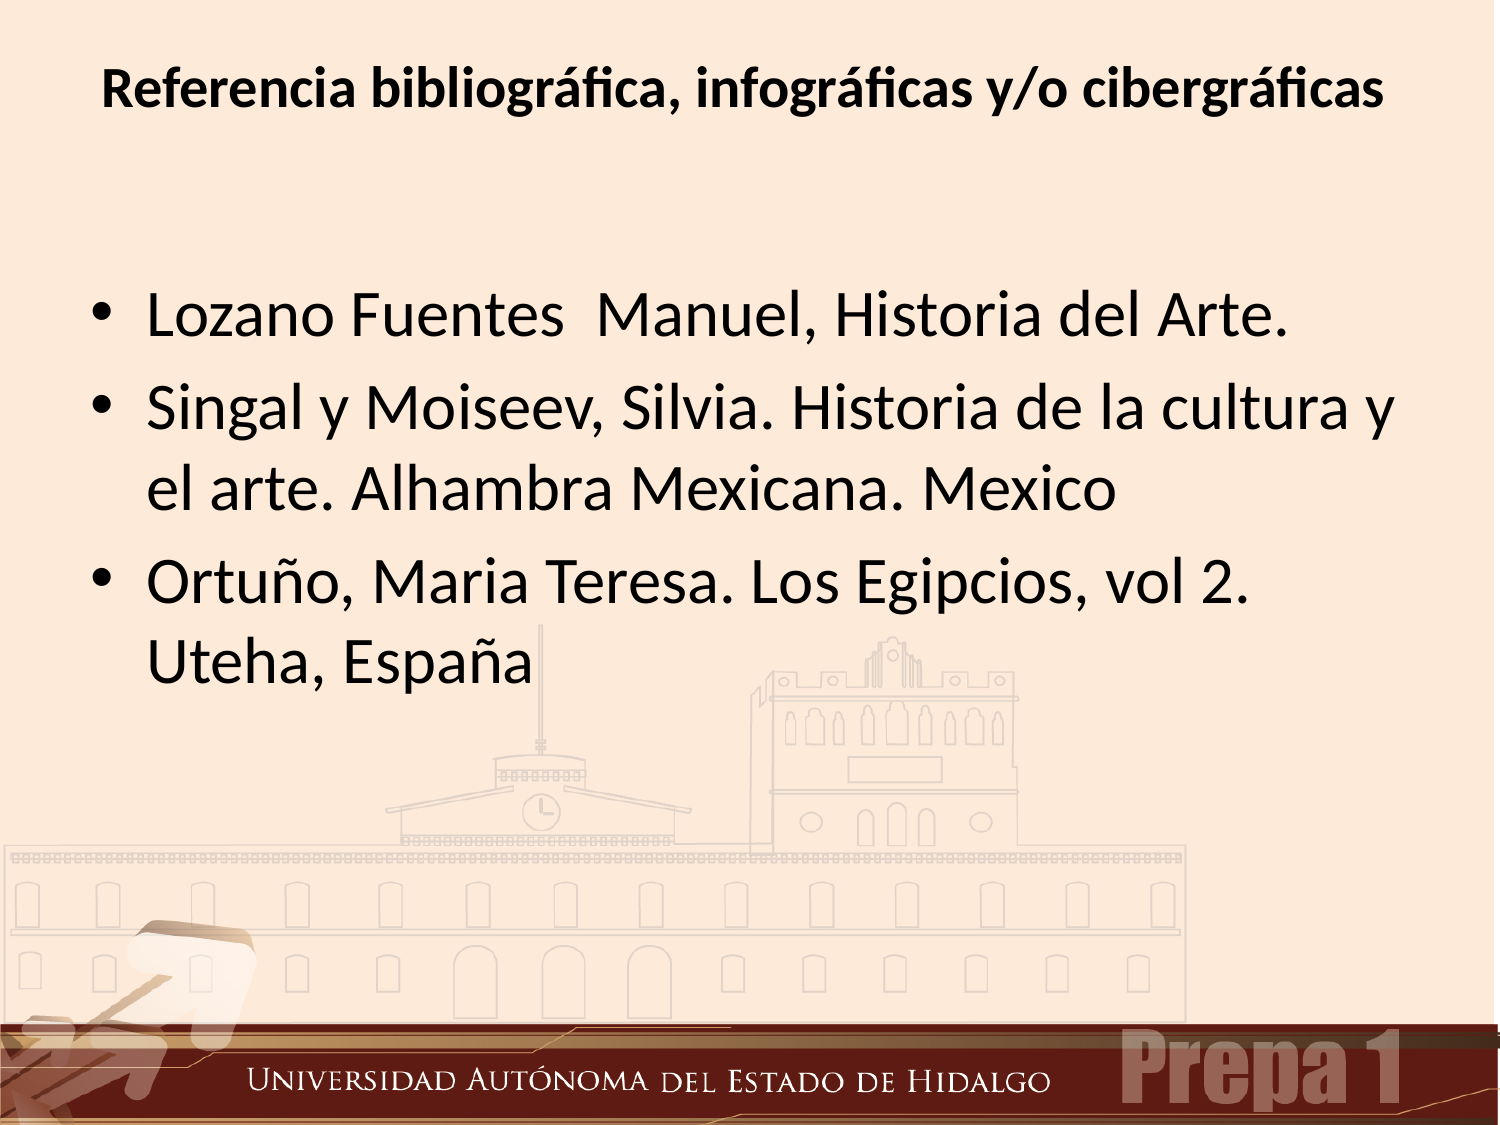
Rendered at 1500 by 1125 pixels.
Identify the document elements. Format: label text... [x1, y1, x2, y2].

list Lozano Fuentes Manuel, Historia del Arte. Singal y Moiseev, Silvia. Historia de la cultura y el arte. Alhambra Mexicana. Mexico Ortuño, Maria Teresa. Los Egipcios, vol 2. Uteha, España [75, 262, 1425, 1005]
picture [0, 0, 1500, 1125]
title Referencia bibliográfica, infográficas y/o cibergráficas [75, 45, 1425, 124]
